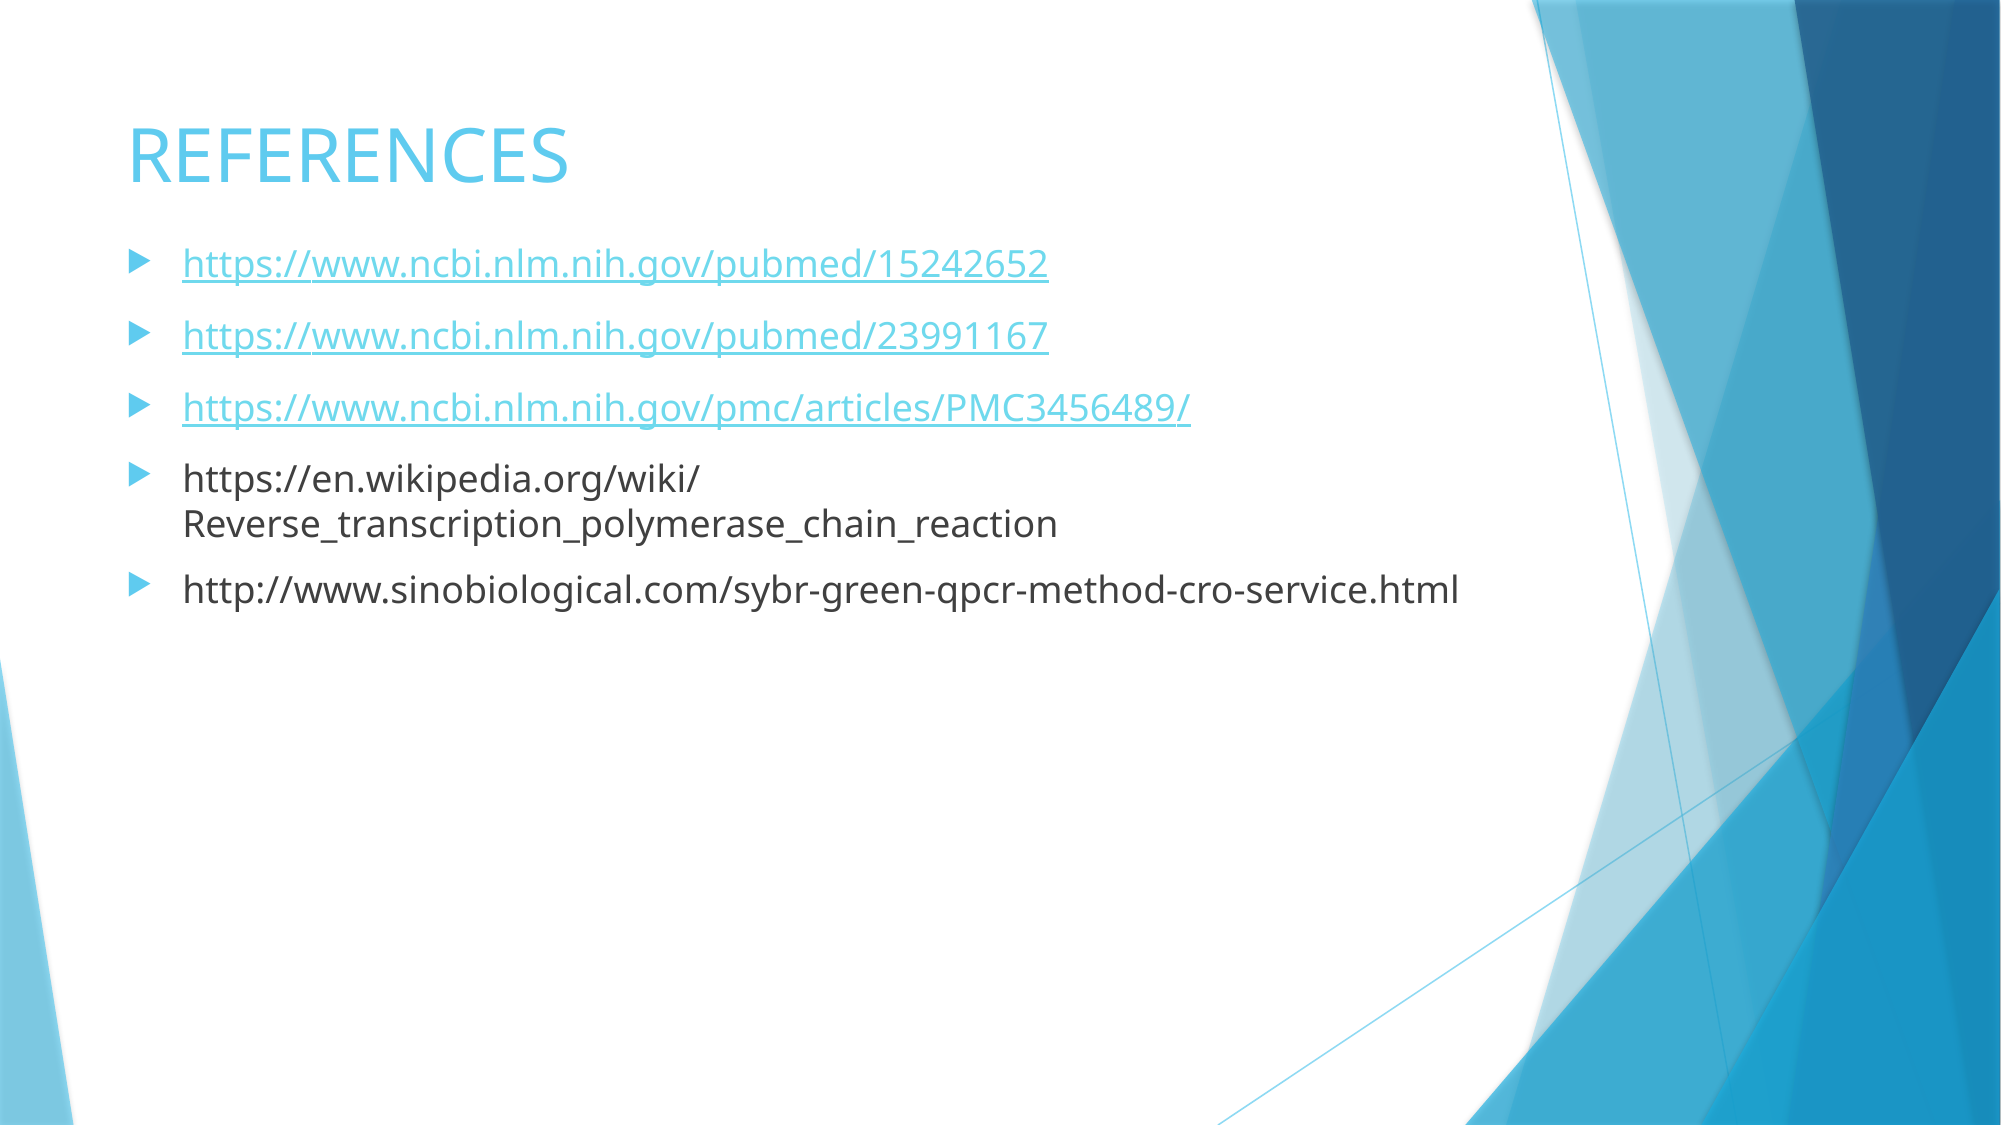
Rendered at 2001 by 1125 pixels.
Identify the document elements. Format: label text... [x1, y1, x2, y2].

list https://www.ncbi.nlm.nih.gov/pubmed/15242652 https://www.ncbi.nlm.nih.gov/pubmed/23991167 https://www.ncbi.nlm.nih.gov/pmc/articles/PMC3456489/ https://en.wikipedia.org/wiki/Reverse_transcription_polymerase_chain_reaction http://www.sinobiological.com/sybr-green-qpcr-method-cro-service.html [111, 232, 1522, 869]
title REFERENCES [111, 99, 1522, 232]
